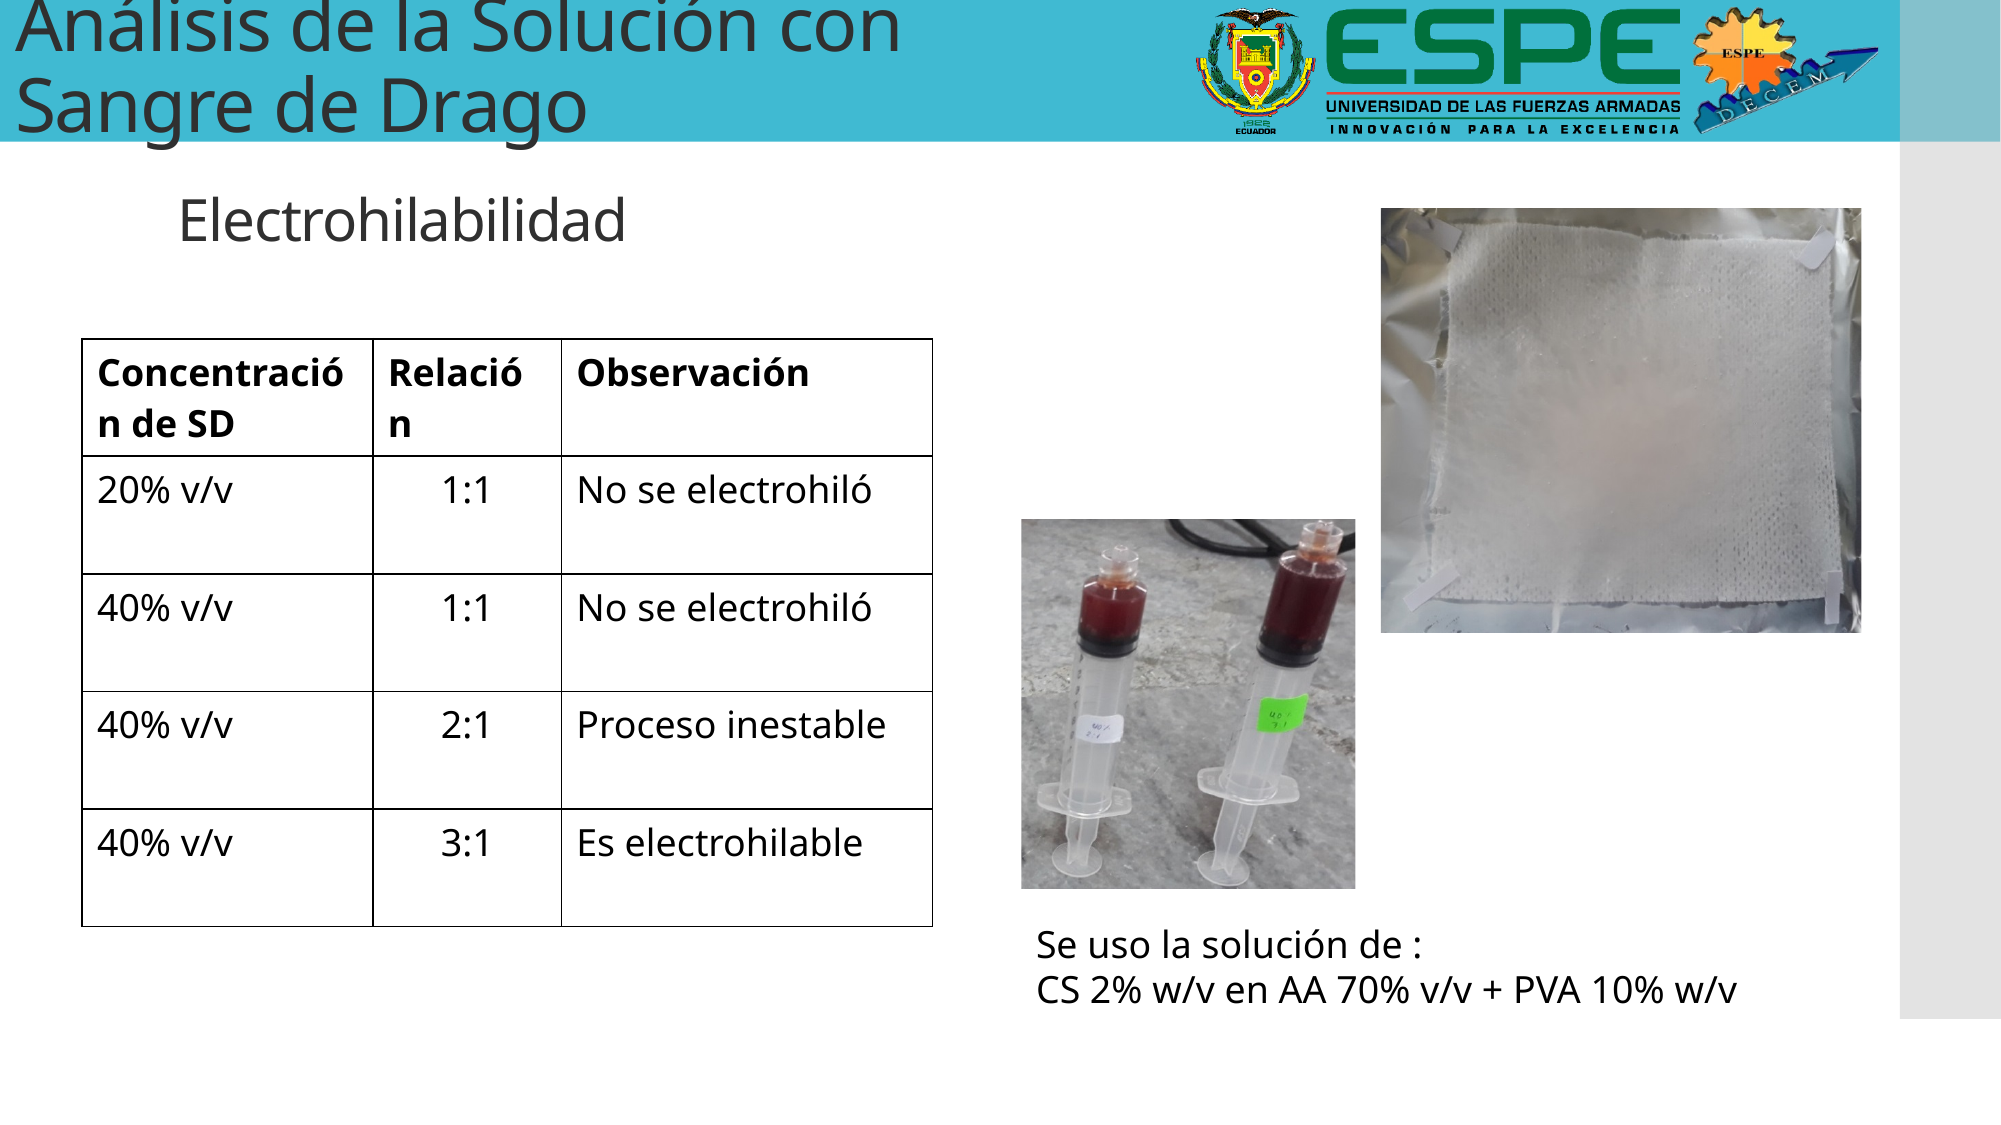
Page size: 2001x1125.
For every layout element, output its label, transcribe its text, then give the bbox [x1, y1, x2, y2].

text_box Se uso la solución de : CS 2% w/v en AA 70% v/v + PVA 10% w/v [1021, 913, 2000, 1064]
table_cell No se electrohiló [562, 457, 932, 573]
table_cell 1:1 [374, 575, 561, 691]
table_header Relación [374, 340, 561, 455]
text_box Análisis de la Solución con Sangre de Drago [0, 0, 1145, 135]
text_box Electrohilabilidad [105, 162, 700, 283]
table_header Observación [562, 340, 932, 455]
table_cell Proceso inestable [562, 692, 932, 808]
table_cell 2:1 [374, 692, 561, 808]
picture [1020, 519, 1356, 889]
table_cell 40% v/v [83, 575, 372, 691]
table_cell 3:1 [374, 810, 561, 926]
title Análisis de Resultados Mecánica [41, 135, 458, 890]
table_cell Es electrohilable [562, 810, 932, 926]
table_cell 40% v/v [83, 810, 372, 926]
table_cell 40% v/v [83, 692, 372, 808]
table_cell 1:1 [374, 457, 561, 573]
picture [1380, 208, 1862, 633]
table_header Concentración de SD [83, 340, 372, 455]
picture [1196, 0, 1879, 134]
table_cell No se electrohiló [562, 575, 932, 691]
table_cell 20% v/v [83, 457, 372, 573]
